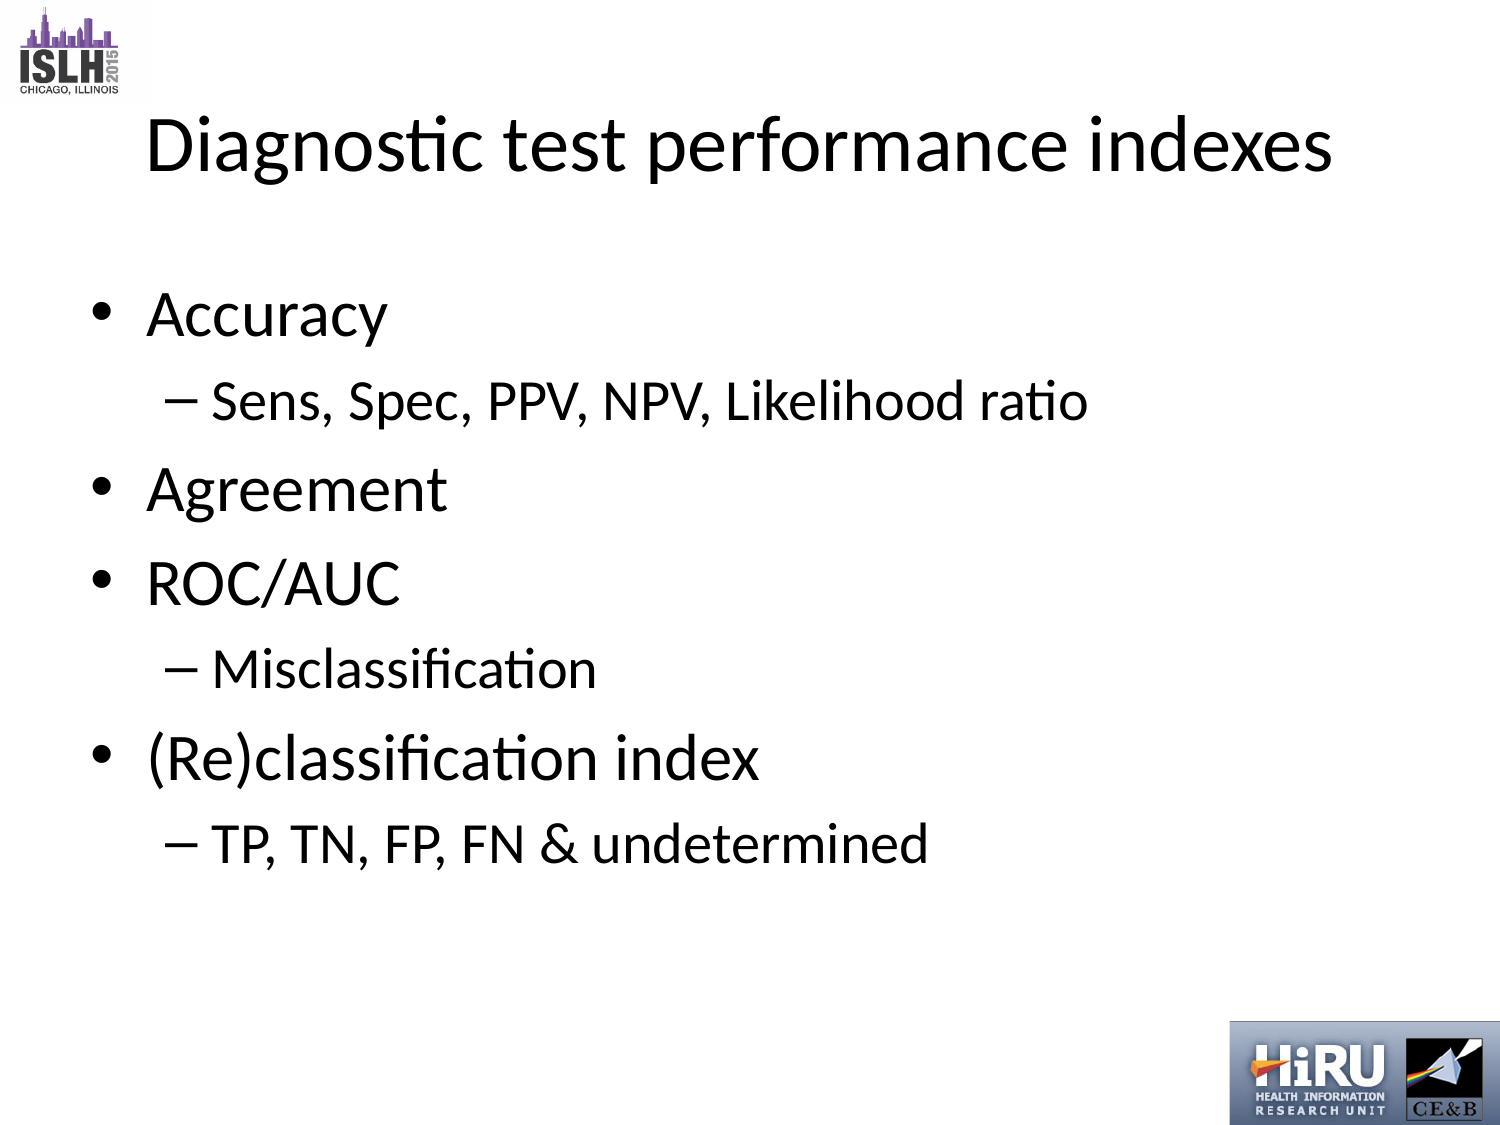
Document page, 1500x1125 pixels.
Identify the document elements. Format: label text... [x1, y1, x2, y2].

list Accuracy Sens, Spec, PPV, NPV, Likelihood ratio Agreement ROC/AUC Misclassification (Re)classification index TP, TN, FP, FN & undetermined [75, 262, 1425, 1005]
title Diagnostic test performance indexes [75, 45, 1425, 233]
picture [1229, 1021, 1500, 1125]
picture [0, 0, 153, 104]
